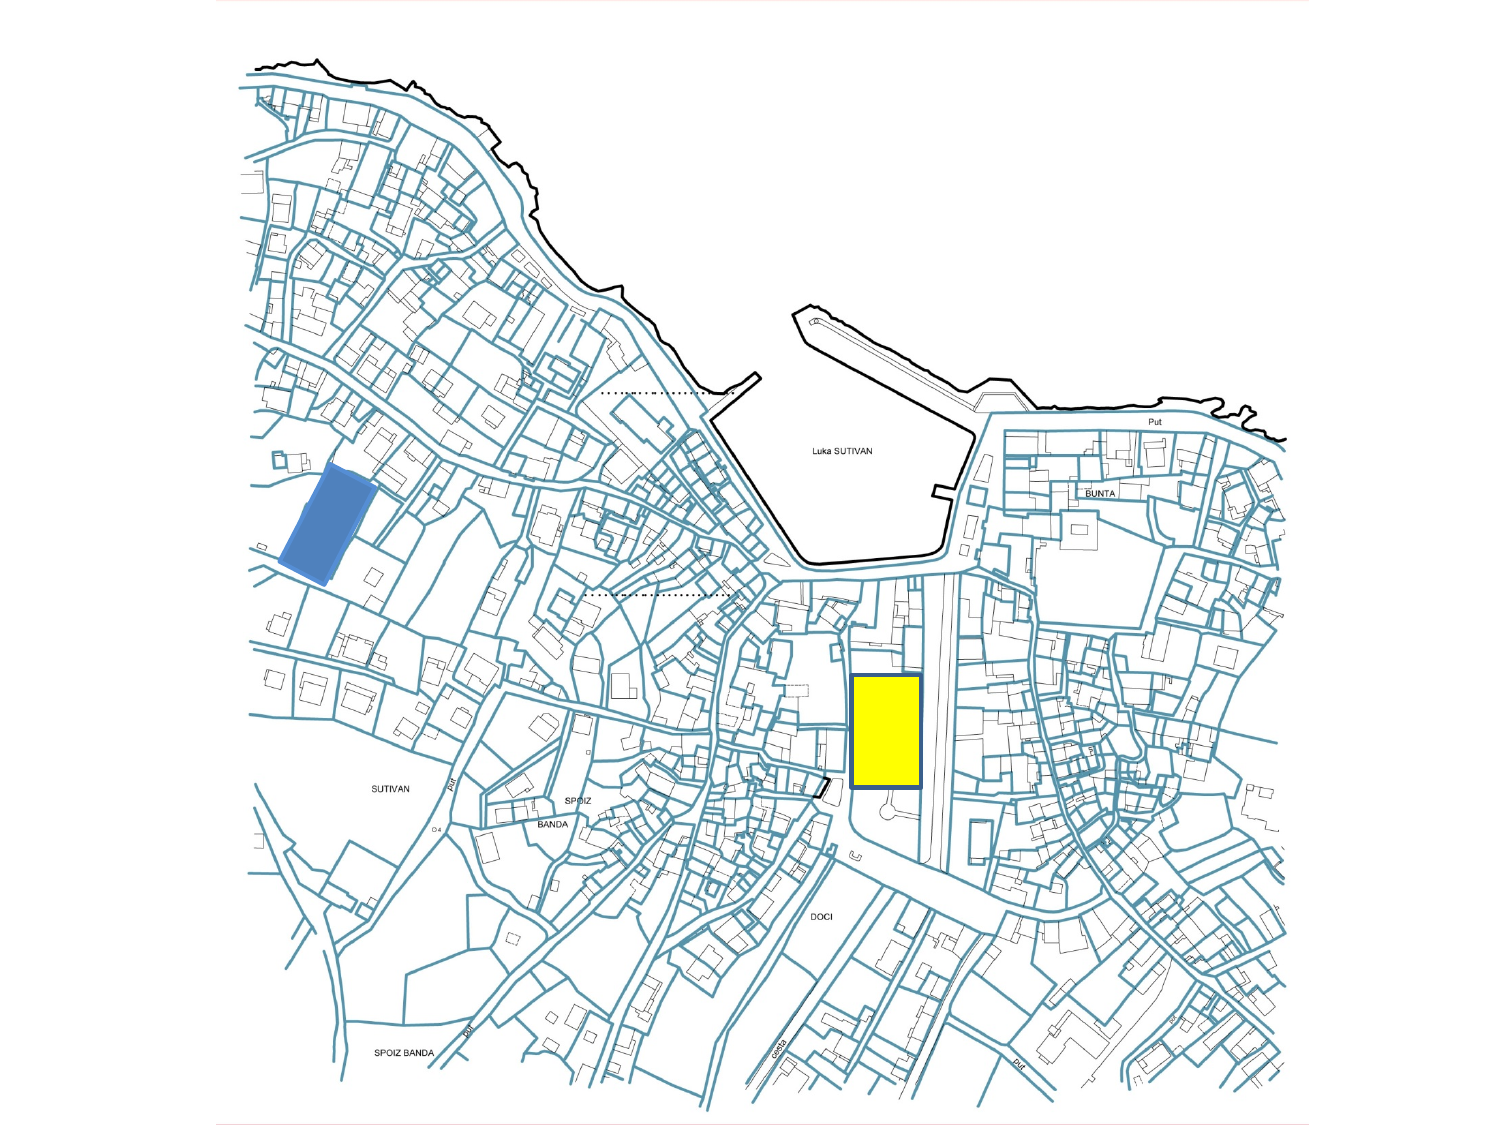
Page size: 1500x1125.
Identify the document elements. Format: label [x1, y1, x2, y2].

list [215, 0, 1310, 1125]
